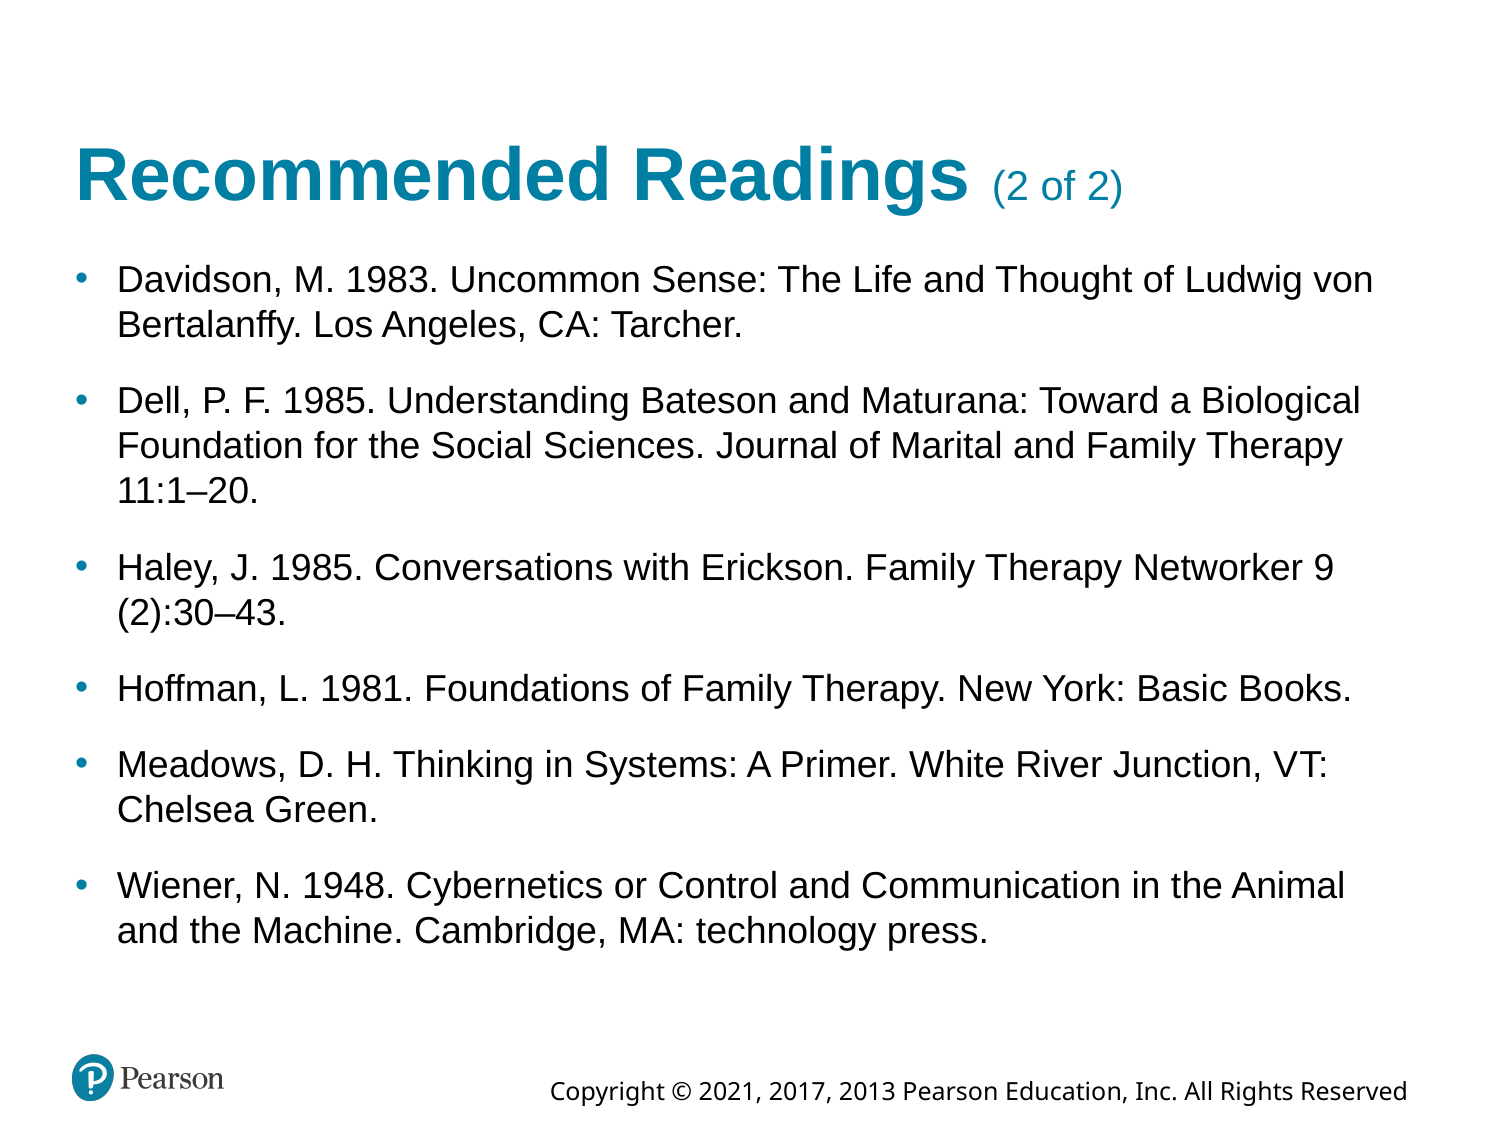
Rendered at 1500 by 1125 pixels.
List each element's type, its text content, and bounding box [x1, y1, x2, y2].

title Recommended Readings (2 of 2) [75, 35, 1425, 216]
picture [72, 1087, 83, 1101]
picture [80, 1063, 106, 1088]
list Davidson, M. 1983. Uncommon Sense: The Life and Thought of Ludwig von Bertalanffy. Los Angeles, C A: Tarcher. Dell, P. F. 1985. Understanding Bateson and Maturana: Toward a Biological Foundation for the Social Sciences. Journal of Marital and Family Therapy 11:1–20. Haley, J. 1985. Conversations with Erickson. Family Therapy Networker 9 (2):30–43. Hoffman, L. 1981. Foundations of Family Therapy. New York: Basic Books. Meadows, D. H. Thinking in Systems: A Primer. White River Junction, V T: Chelsea Green. Wiener, N. 1948. Cybernetics or Control and Communication in the Animal and the Machine. Cambridge, M A: technology press. [75, 255, 1414, 1034]
picture [72, 1054, 88, 1070]
picture [98, 1054, 224, 1101]
